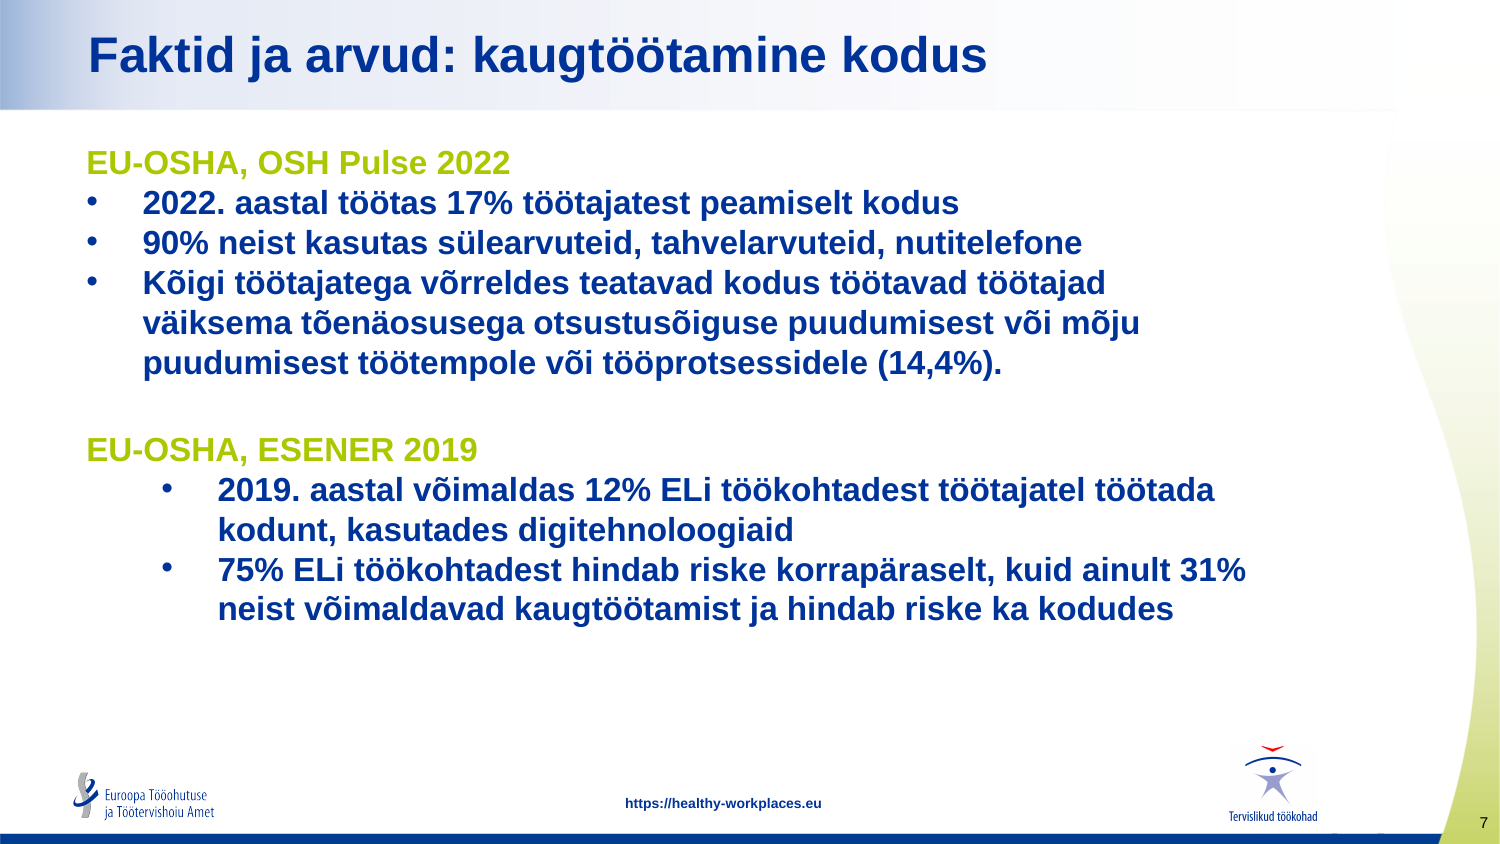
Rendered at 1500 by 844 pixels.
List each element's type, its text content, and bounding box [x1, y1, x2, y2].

picture [0, 0, 1500, 844]
text_box EU-OSHA, OSH Pulse 2022 2022. aastal töötas 17% töötajatest peamiselt kodus 90% neist kasutas sülearvuteid, tahvelarvuteid, nutitelefone Kõigi töötajatega võrreldes teatavad kodus töötavad töötajad väiksema tõenäosusega otsustusõiguse puudumisest või mõju puudumisest töötempole või tööprotsessidele (14,4%). EU-OSHA, ESENER 2019 2019. aastal võimaldas 12% ELi töökohtadest töötajatel töötada kodunt, kasutades digitehnoloogiaid 75% ELi töökohtadest hindab riske korrapäraselt, kuid ainult 31% neist võimaldavad kaugtöötamist ja hindab riske ka kodudes [71, 134, 1274, 635]
title Faktid ja arvud: kaugtöötamine kodus [73, 0, 1314, 131]
